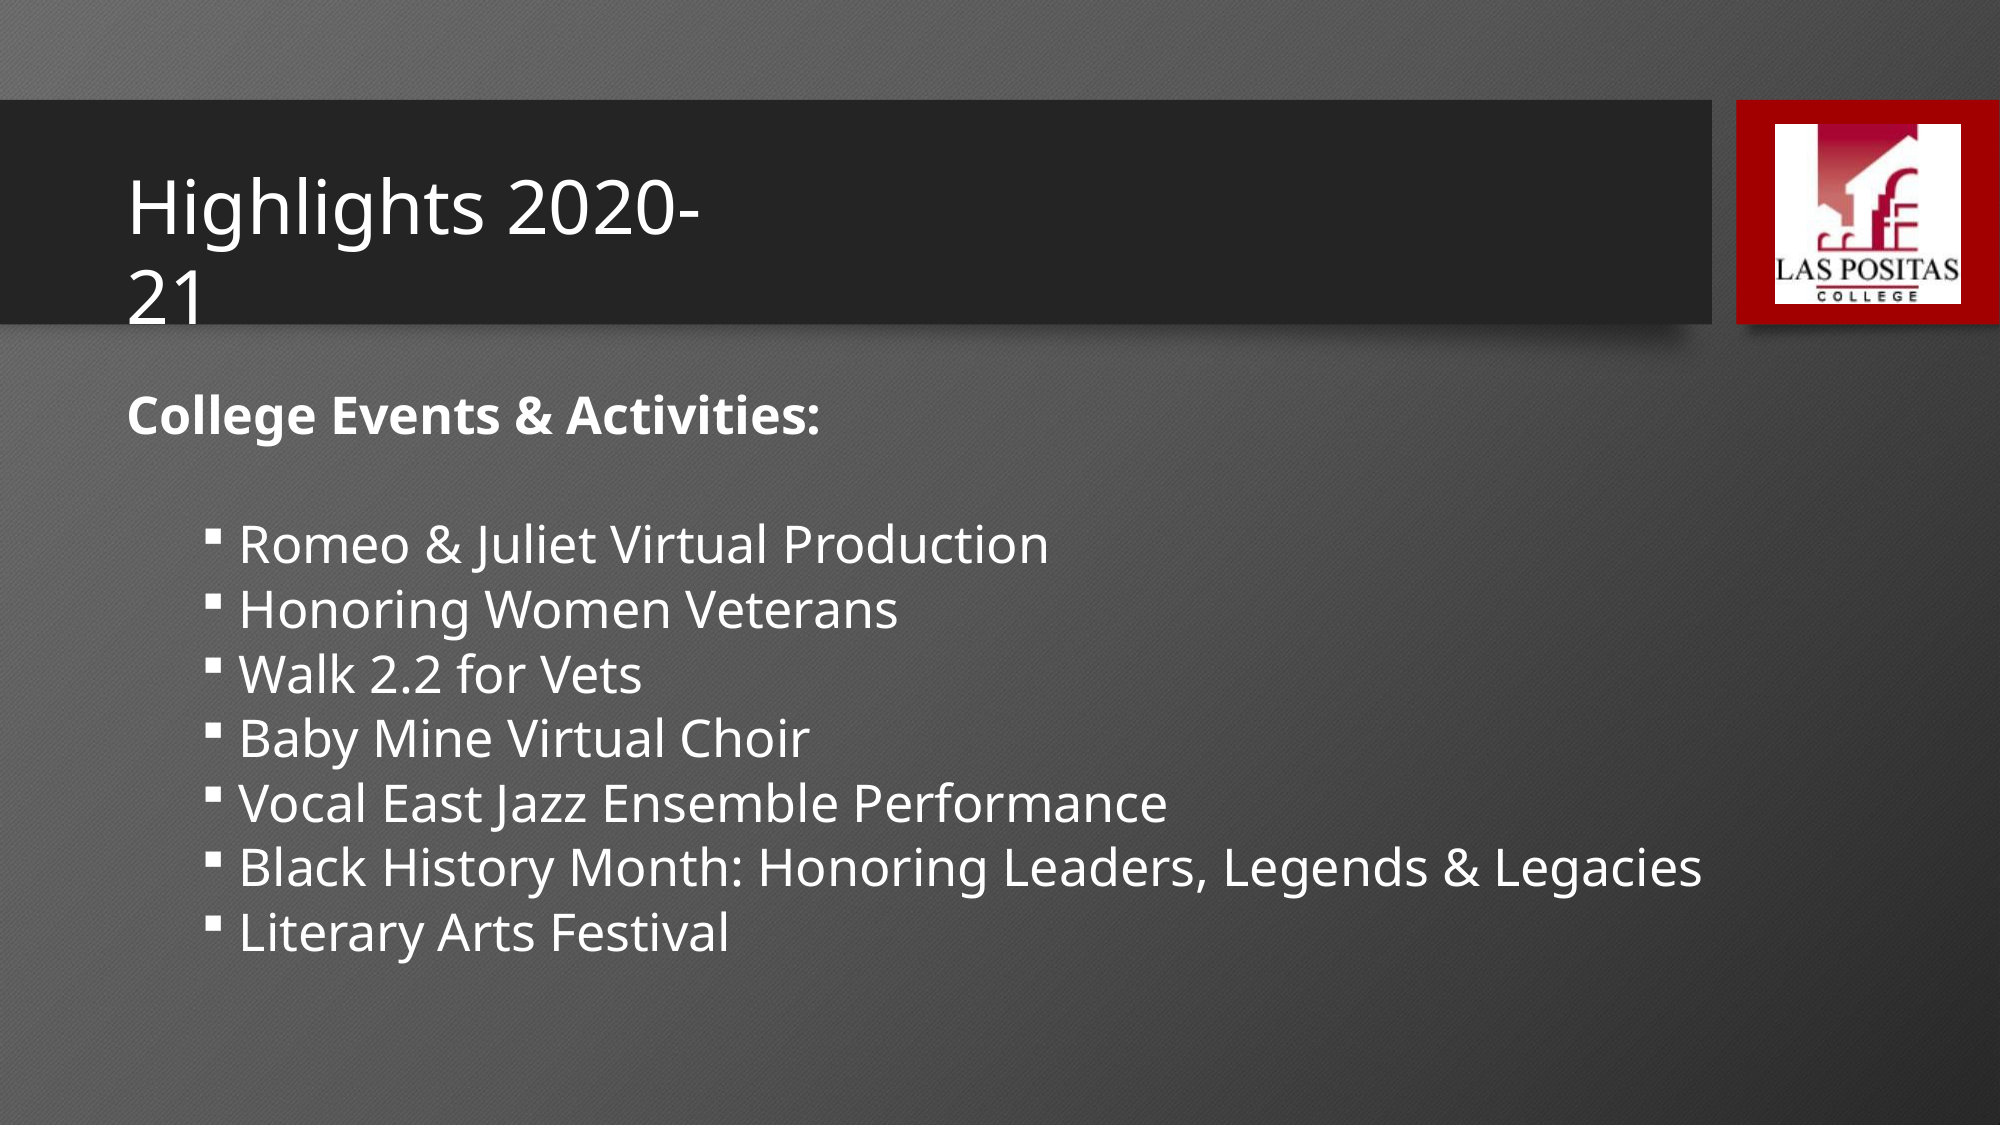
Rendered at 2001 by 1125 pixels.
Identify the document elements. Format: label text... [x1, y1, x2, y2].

text_box College Events & Activities: Romeo & Juliet Virtual Production Honoring Women Veterans Walk 2.2 for Vets Baby Mine Virtual Choir Vocal East Jazz Ensemble Performance Black History Month: Honoring Leaders, Legends & Legacies Literary Arts Festival [124, 380, 1750, 1125]
title Highlights 2020-21 [124, 157, 768, 348]
picture [1774, 124, 1962, 305]
picture [0, 0, 2000, 1125]
